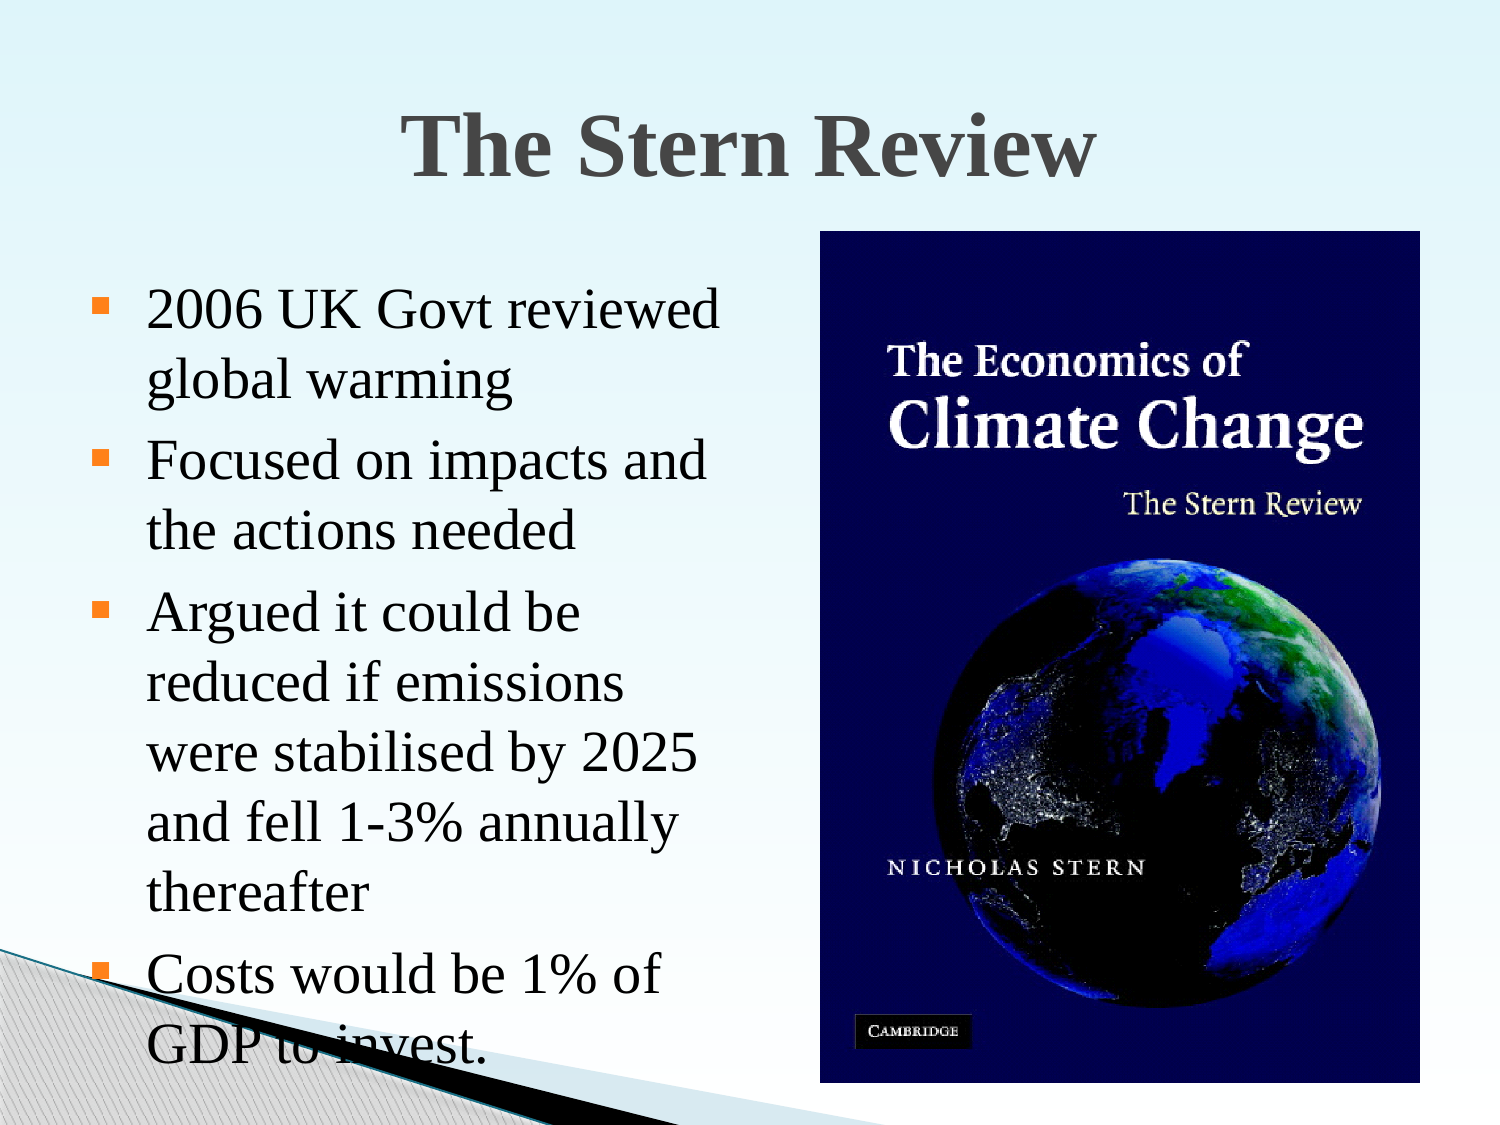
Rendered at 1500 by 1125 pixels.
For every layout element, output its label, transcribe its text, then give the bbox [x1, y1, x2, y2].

picture [820, 231, 1422, 1085]
title The Stern Review [75, 45, 1425, 234]
list 2006 UK Govt reviewed global warming Focused on impacts and the actions needed Argued it could be reduced if emissions were stabilised by 2025 and fell 1-3% annually thereafter Costs would be 1% of GDP to invest. [75, 262, 738, 1006]
